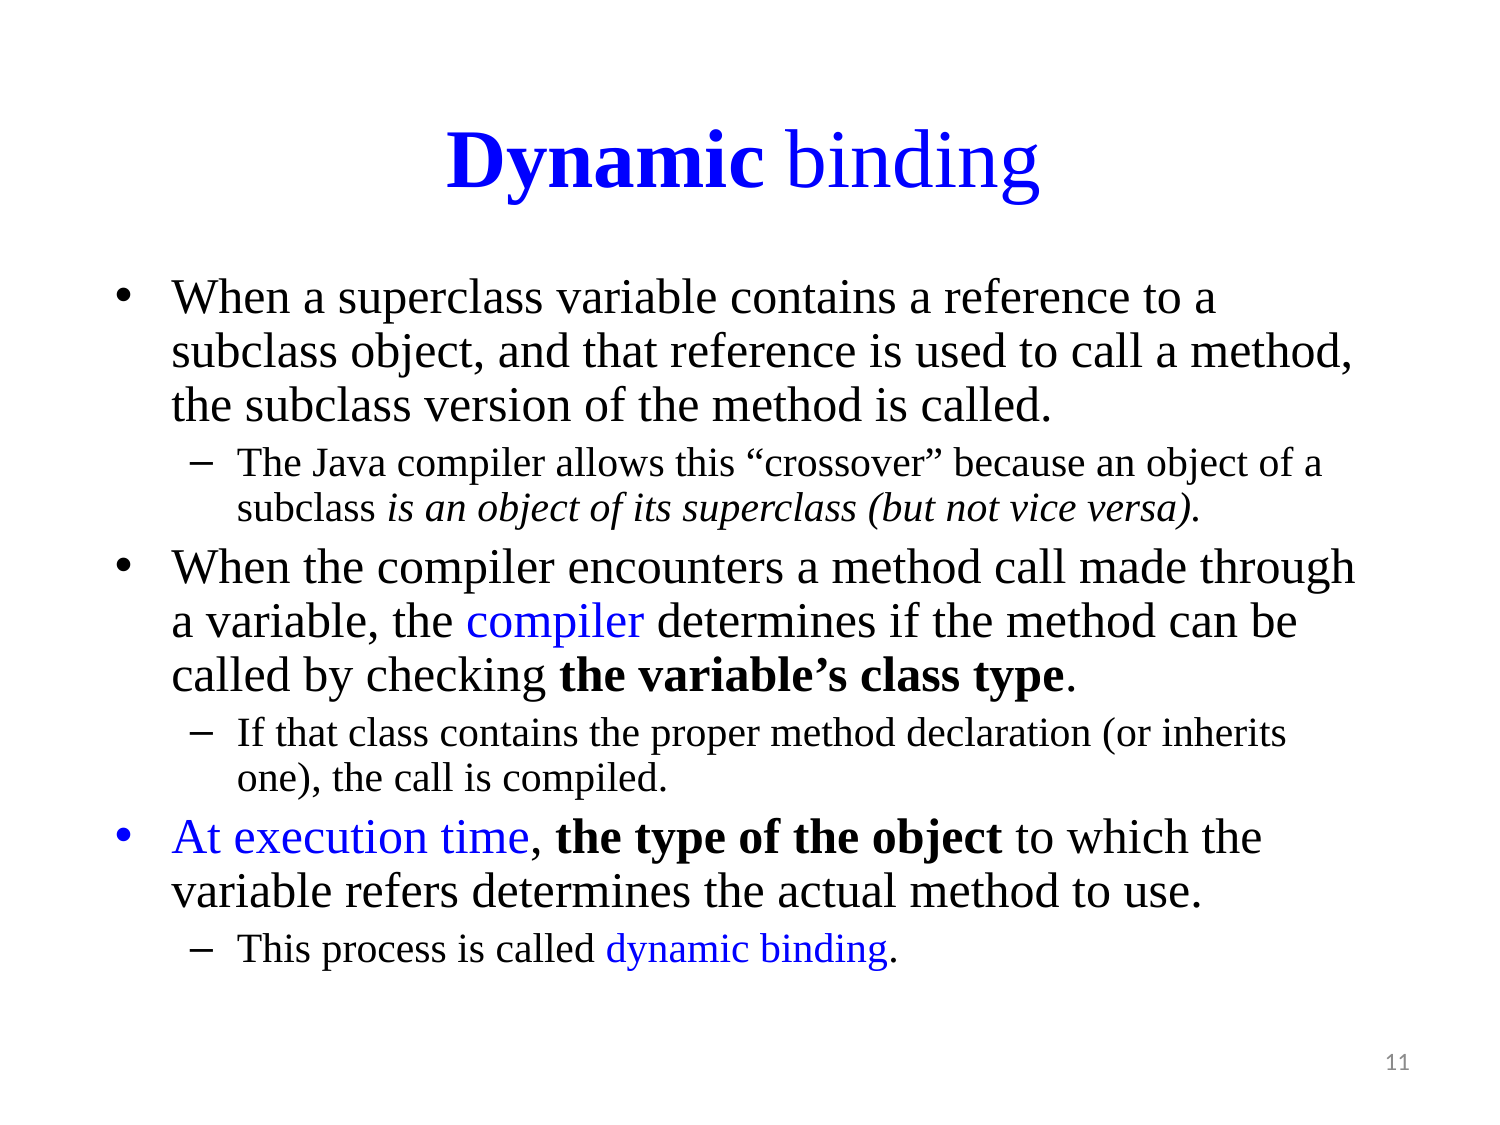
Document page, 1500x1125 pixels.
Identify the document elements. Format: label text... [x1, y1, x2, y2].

text_box Dynamic binding [137, 96, 1350, 212]
slide_number 11 [1074, 1030, 1425, 1091]
text_box When a superclass variable contains a reference to a subclass object, and that reference is used to call a method, the subclass version of the method is called. The Java compiler allows this “crossover” because an object of a subclass is an object of its superclass (but not vice versa). When the compiler encounters a method call made through a variable, the compiler determines if the method can be called by checking the variable’s class type. If that class contains the proper method declaration (or inherits one), the call is compiled. At execution time, the type of the object to which the variable refers determines the actual method to use. This process is called dynamic binding. [99, 262, 1388, 1038]
